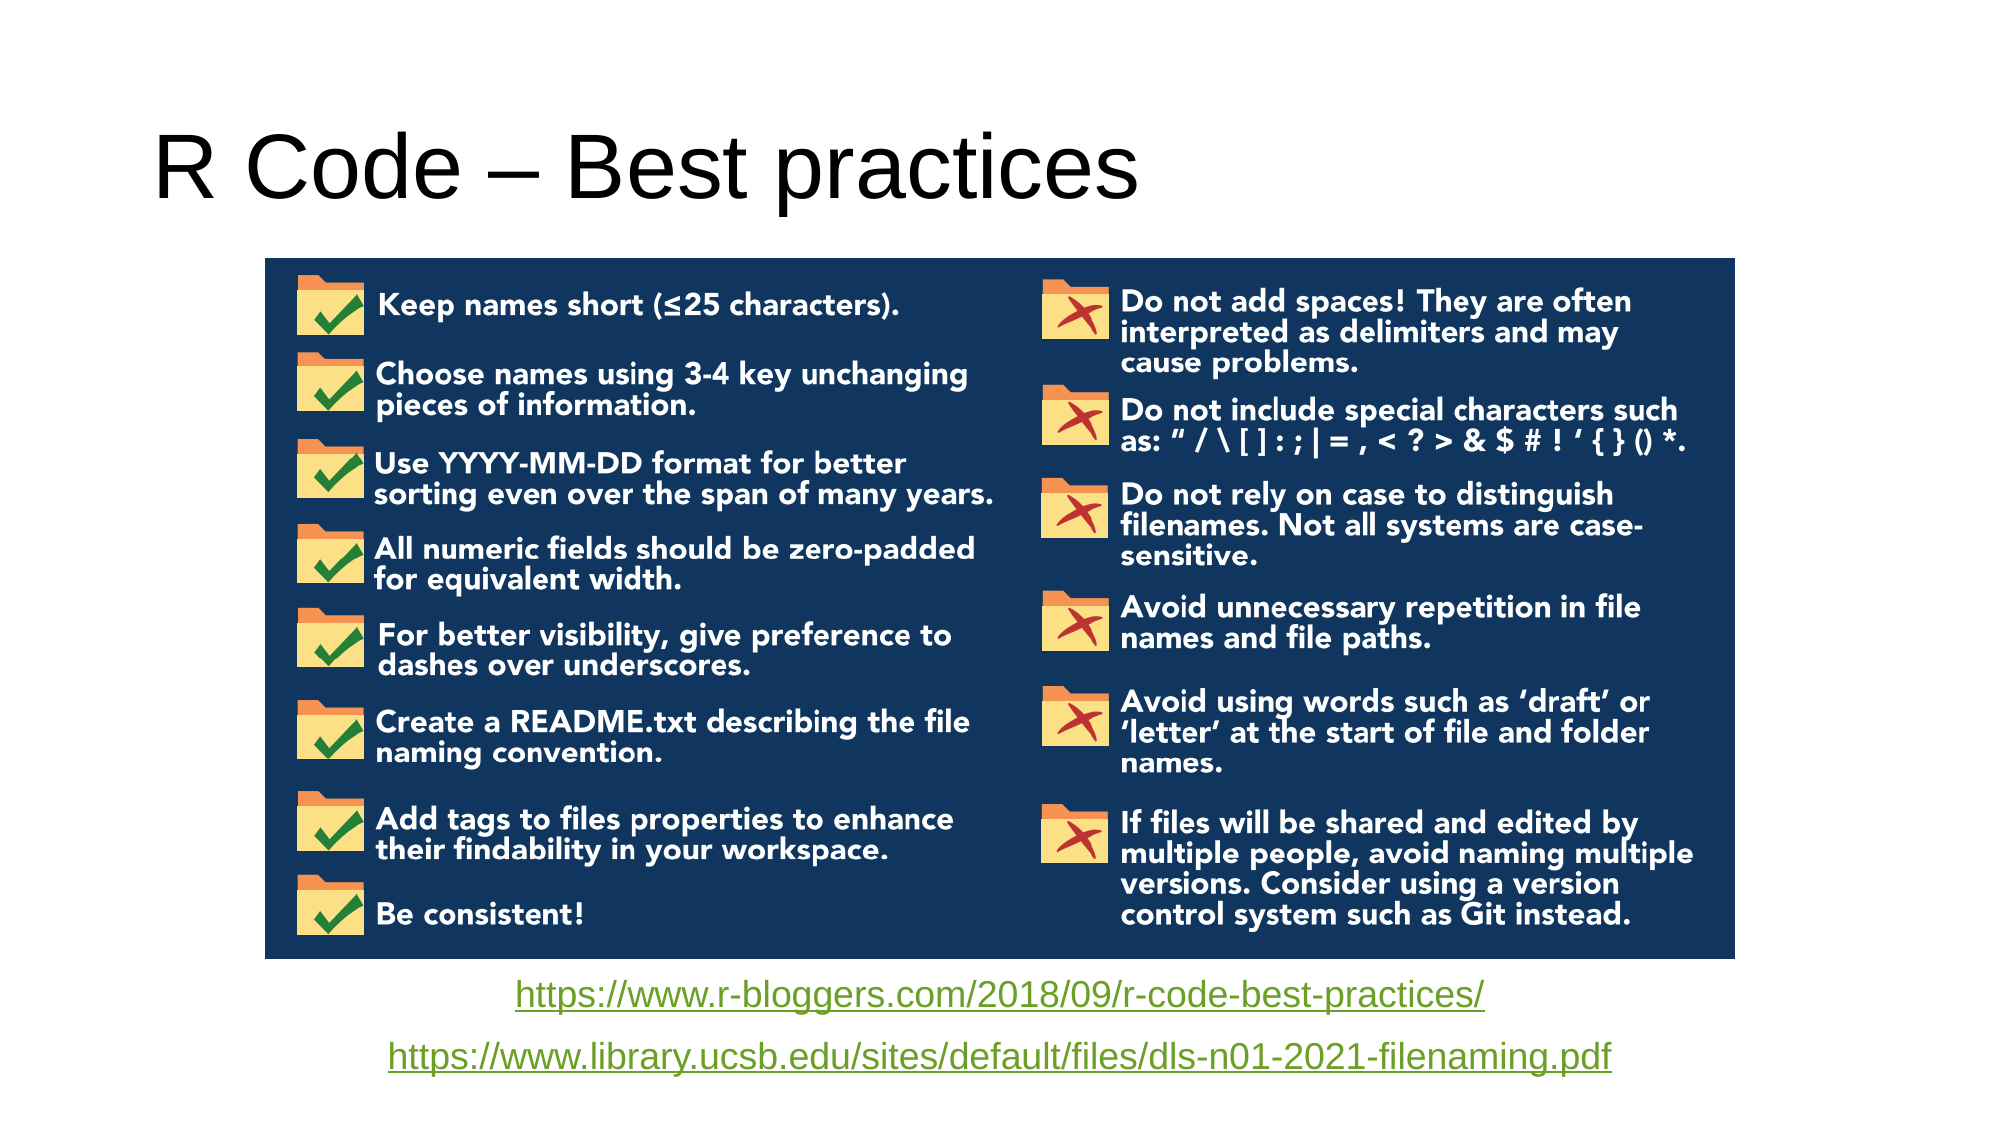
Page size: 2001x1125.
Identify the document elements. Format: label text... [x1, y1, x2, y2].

title R Code – Best practices [137, 59, 1863, 278]
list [265, 258, 1735, 959]
list https://www.r-bloggers.com/2018/09/r-code-best-practices/ https://www.library.ucsb.edu/sites/default/files/dls-n01-2021-filenaming.pdf [338, 967, 1662, 1107]
